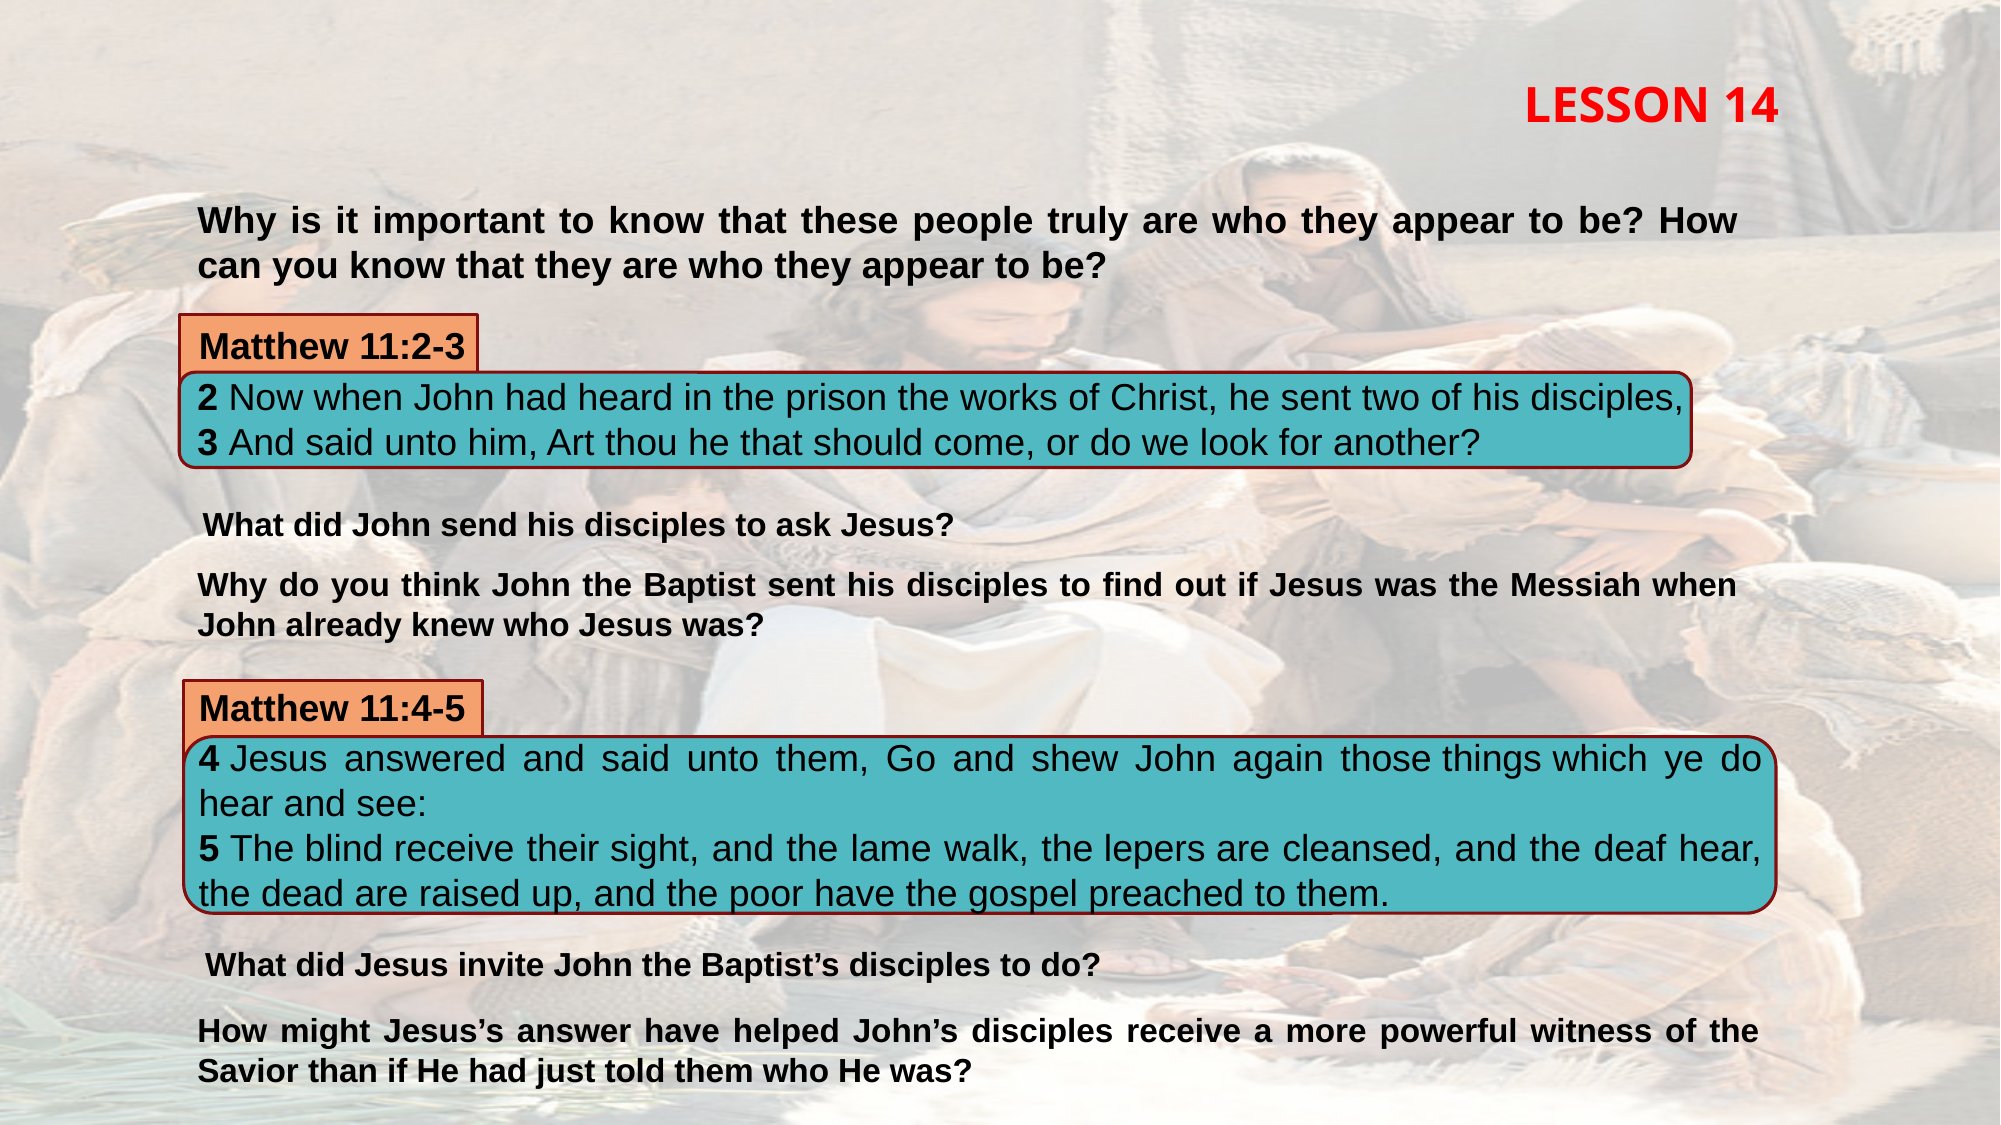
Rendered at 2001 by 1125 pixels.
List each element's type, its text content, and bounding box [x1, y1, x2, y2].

text_box 2 Now when John had heard in the prison the works of Christ, he sent two of his disciples, 3 And said unto him, Art thou he that should come, or do we look for another? [182, 365, 1755, 471]
text_box What did Jesus invite John the Baptist’s disciples to do? [190, 935, 1118, 991]
text_box [178, 313, 479, 381]
text_box [177, 376, 182, 463]
text_box What did John send his disciples to ask Jesus? [187, 495, 971, 551]
text_box Why do you think John the Baptist sent his disciples to find out if Jesus was the Messiah when John already knew who Jesus was? [182, 556, 1755, 651]
text_box Matthew 11:4-5 [184, 676, 481, 726]
text_box LESSON 14 [1508, 66, 1818, 190]
text_box 4 Jesus answered and said unto them, Go and shew John again those things which ye do hear and see: 5 The blind receive their sight, and the lame walk, the lepers are cleansed, and the deaf hear, the dead are raised up, and the poor have the gospel preached to them. [183, 726, 1778, 922]
text_box Why is it important to know that these people truly are who they appear to be? How can you know that they are who they appear to be? [182, 189, 1755, 294]
text_box How might Jesus’s answer have helped John’s disciples receive a more powerful witness of the Savior than if He had just told them who He was? [182, 1001, 1777, 1097]
text_box Matthew 11:2-3 [184, 314, 481, 365]
